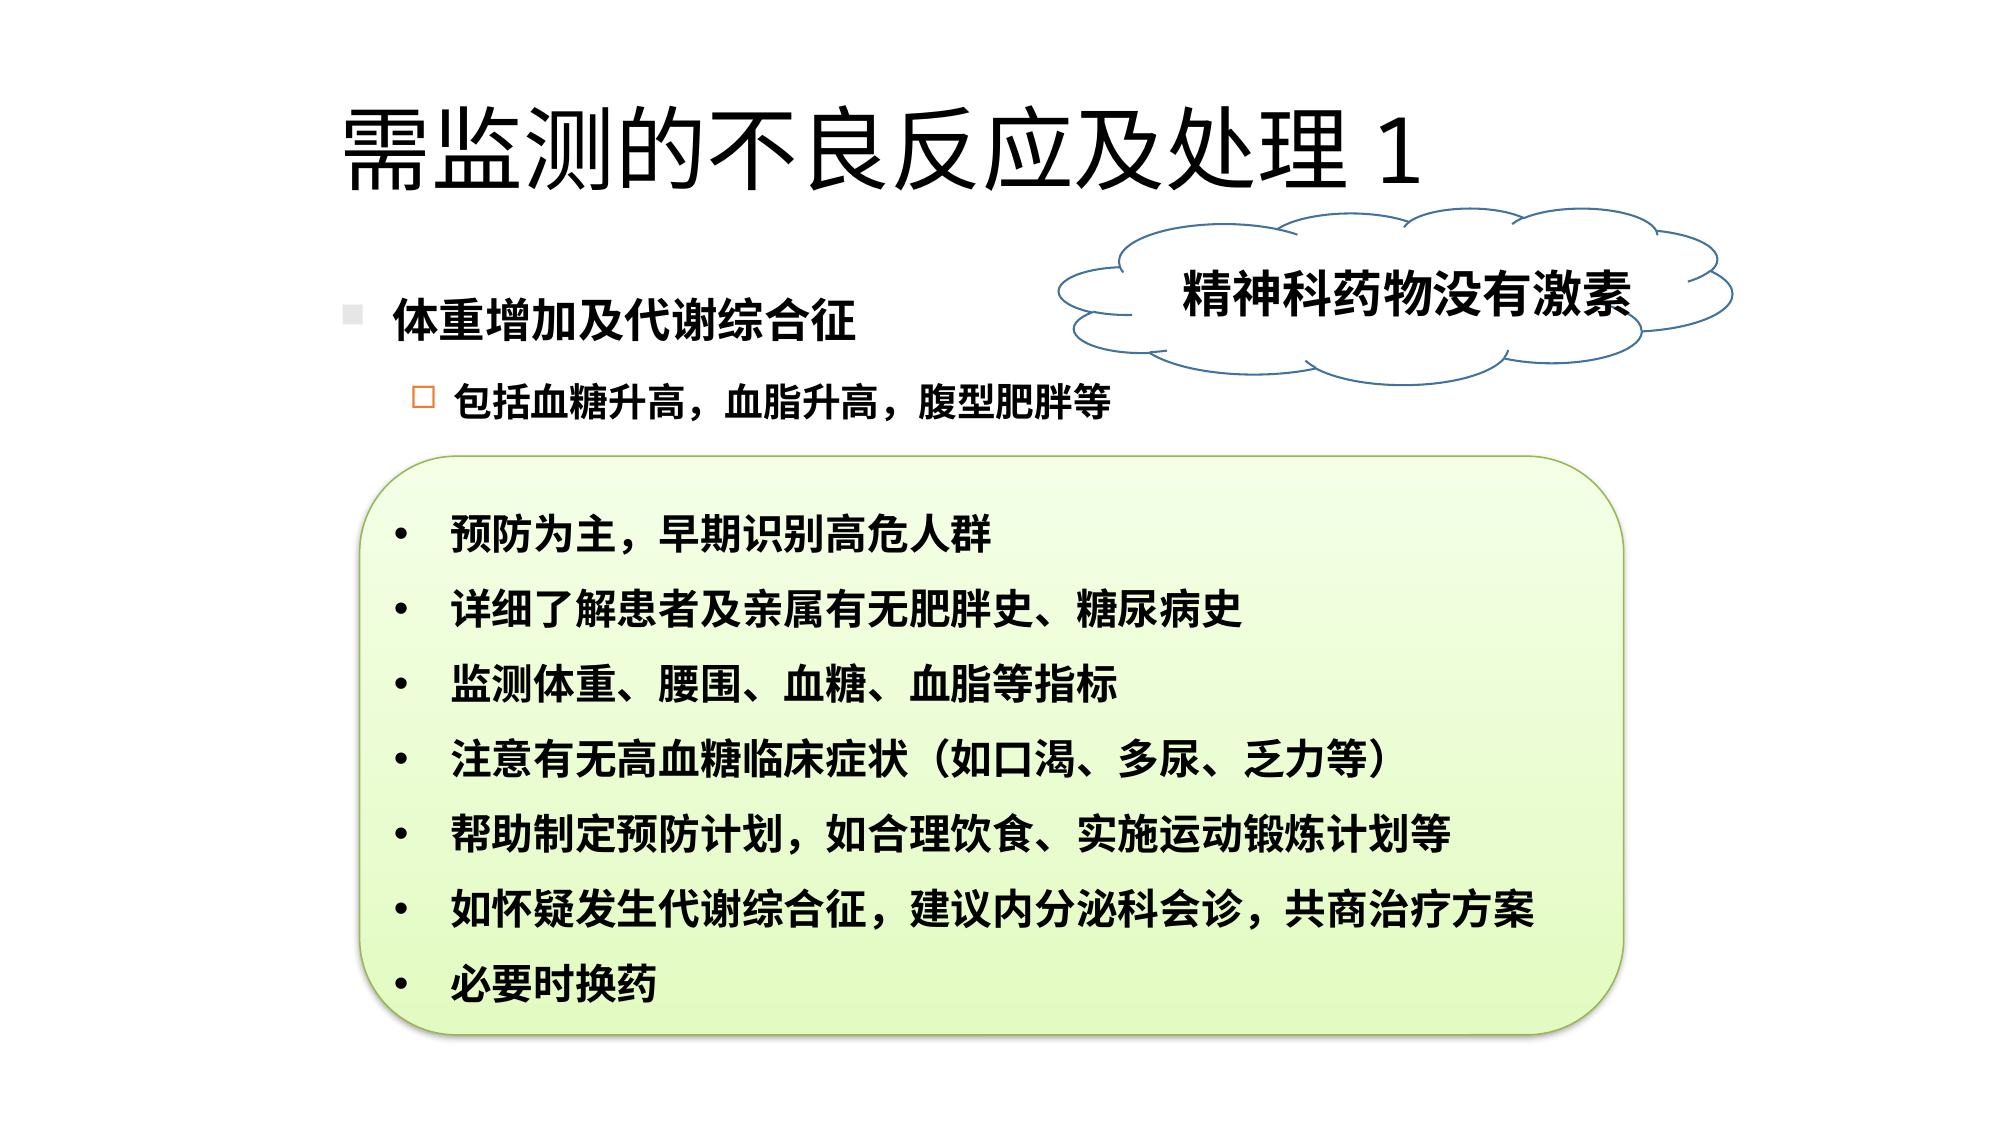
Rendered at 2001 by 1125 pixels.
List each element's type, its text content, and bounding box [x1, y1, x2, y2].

title 需监测的不良反应及处理1 [324, 75, 1675, 232]
text_box [1057, 207, 1734, 387]
text_box 预防为主，早期识别高危人群 详细了解患者及亲属有无肥胖史、糖尿病史 监测体重、腰围、血糖、血脂等指标 注意有无高血糖临床症状（如口渴、多尿、乏力等） 帮助制定预防计划，如合理饮食、实施运动锻炼计划等 如怀疑发生代谢综合征，建议内分泌科会诊，共商治疗方案 必要时换药 [359, 456, 1624, 1035]
list 体重增加及代谢综合征 包括血糖升高，血脂升高，腹型肥胖等 [324, 255, 1675, 433]
text_box 精神科药物没有激素 [1153, 255, 1662, 331]
